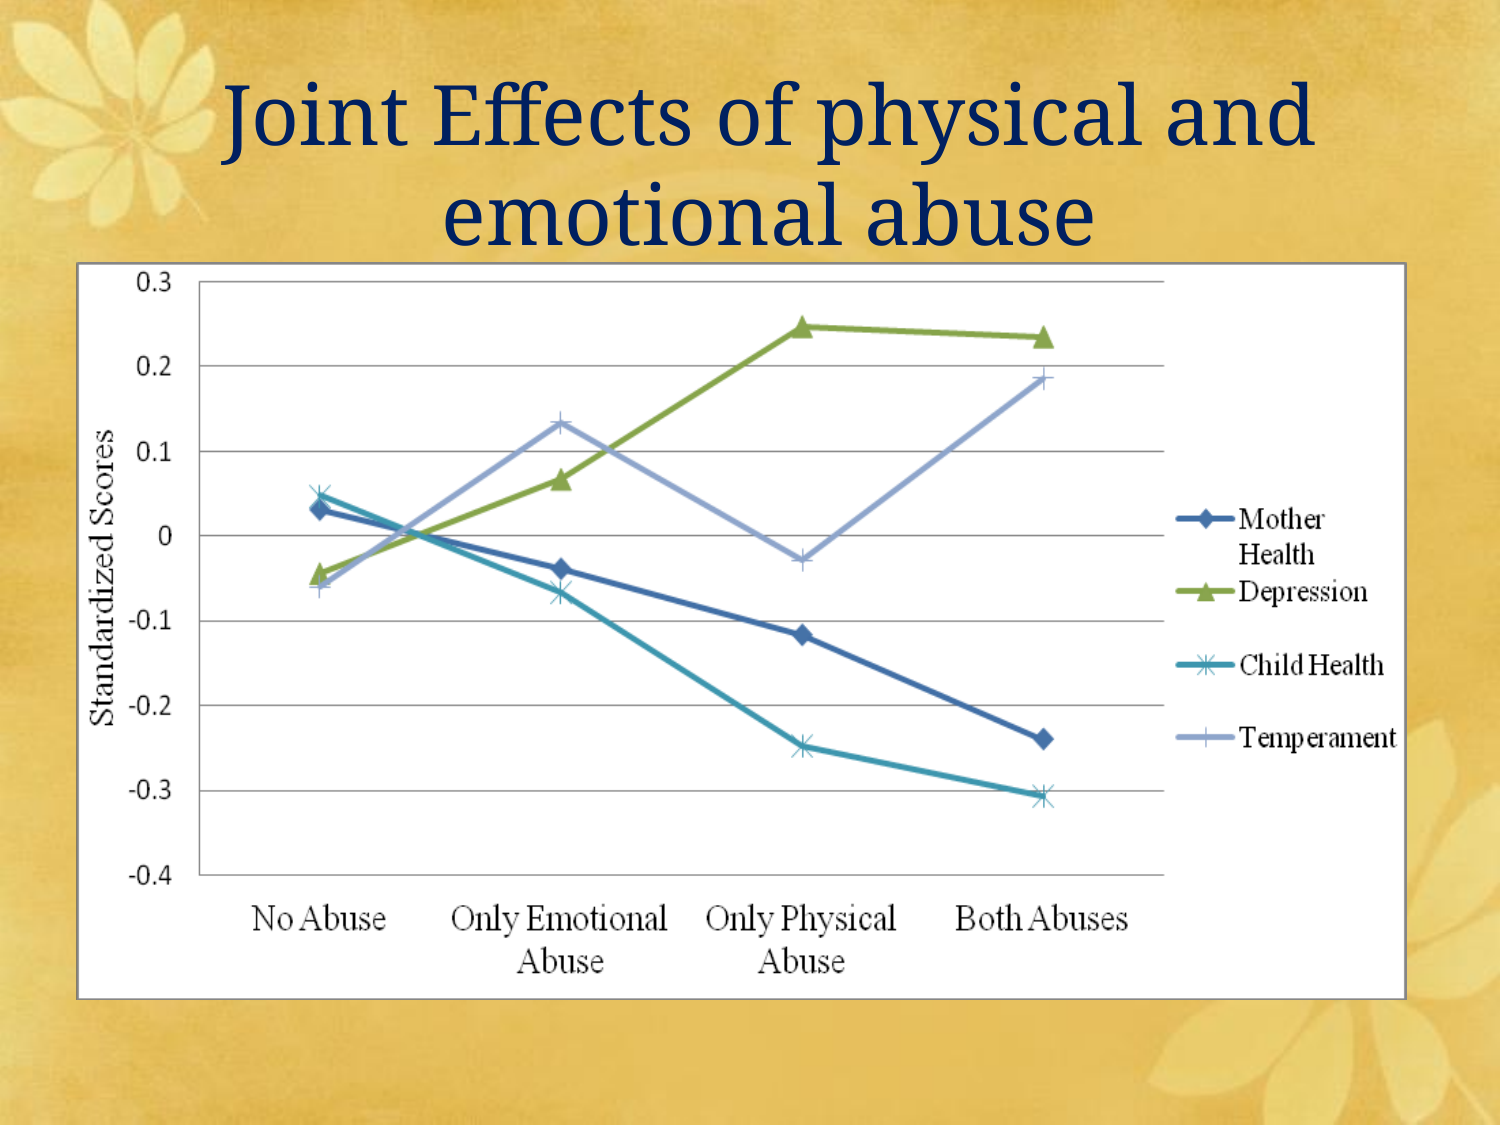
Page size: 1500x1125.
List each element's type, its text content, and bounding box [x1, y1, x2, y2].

picture [0, 0, 1500, 1125]
title Joint Effects of physical and emotional abuse [99, 74, 1440, 249]
